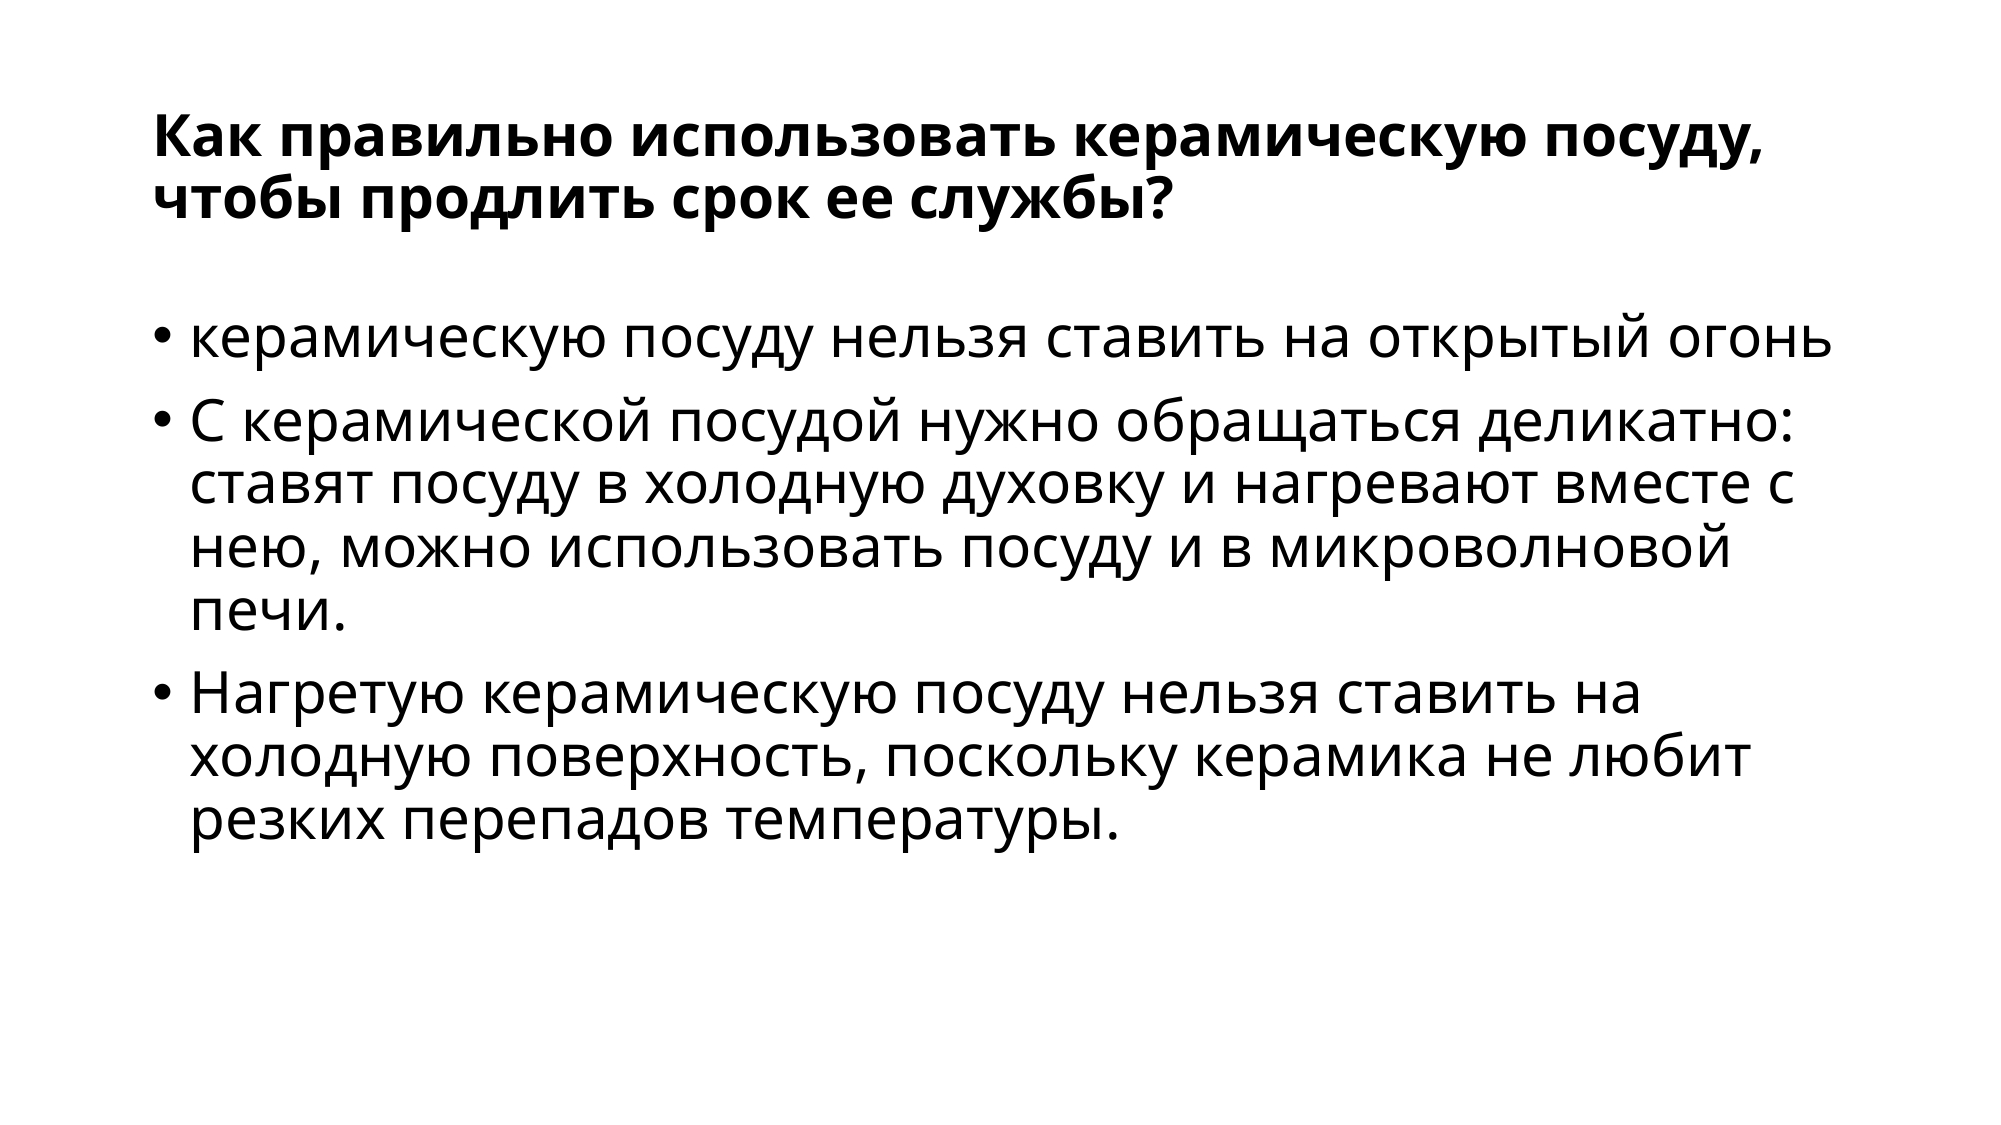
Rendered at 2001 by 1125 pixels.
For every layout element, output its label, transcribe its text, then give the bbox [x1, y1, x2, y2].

list керамическую посуду нельзя ставить на открытый огонь С керамической посудой нужно обращаться деликатно: ставят посуду в холодную духовку и нагревают вместе с нею, можно использовать посуду и в микроволновой печи. Нагретую керамическую посуду нельзя ставить на холодную поверхность, поскольку керамика не любит резких перепадов температуры. [137, 299, 1863, 1014]
title Как правильно использовать керамическую посуду, чтобы продлить срок ее службы? [137, 59, 1863, 278]
